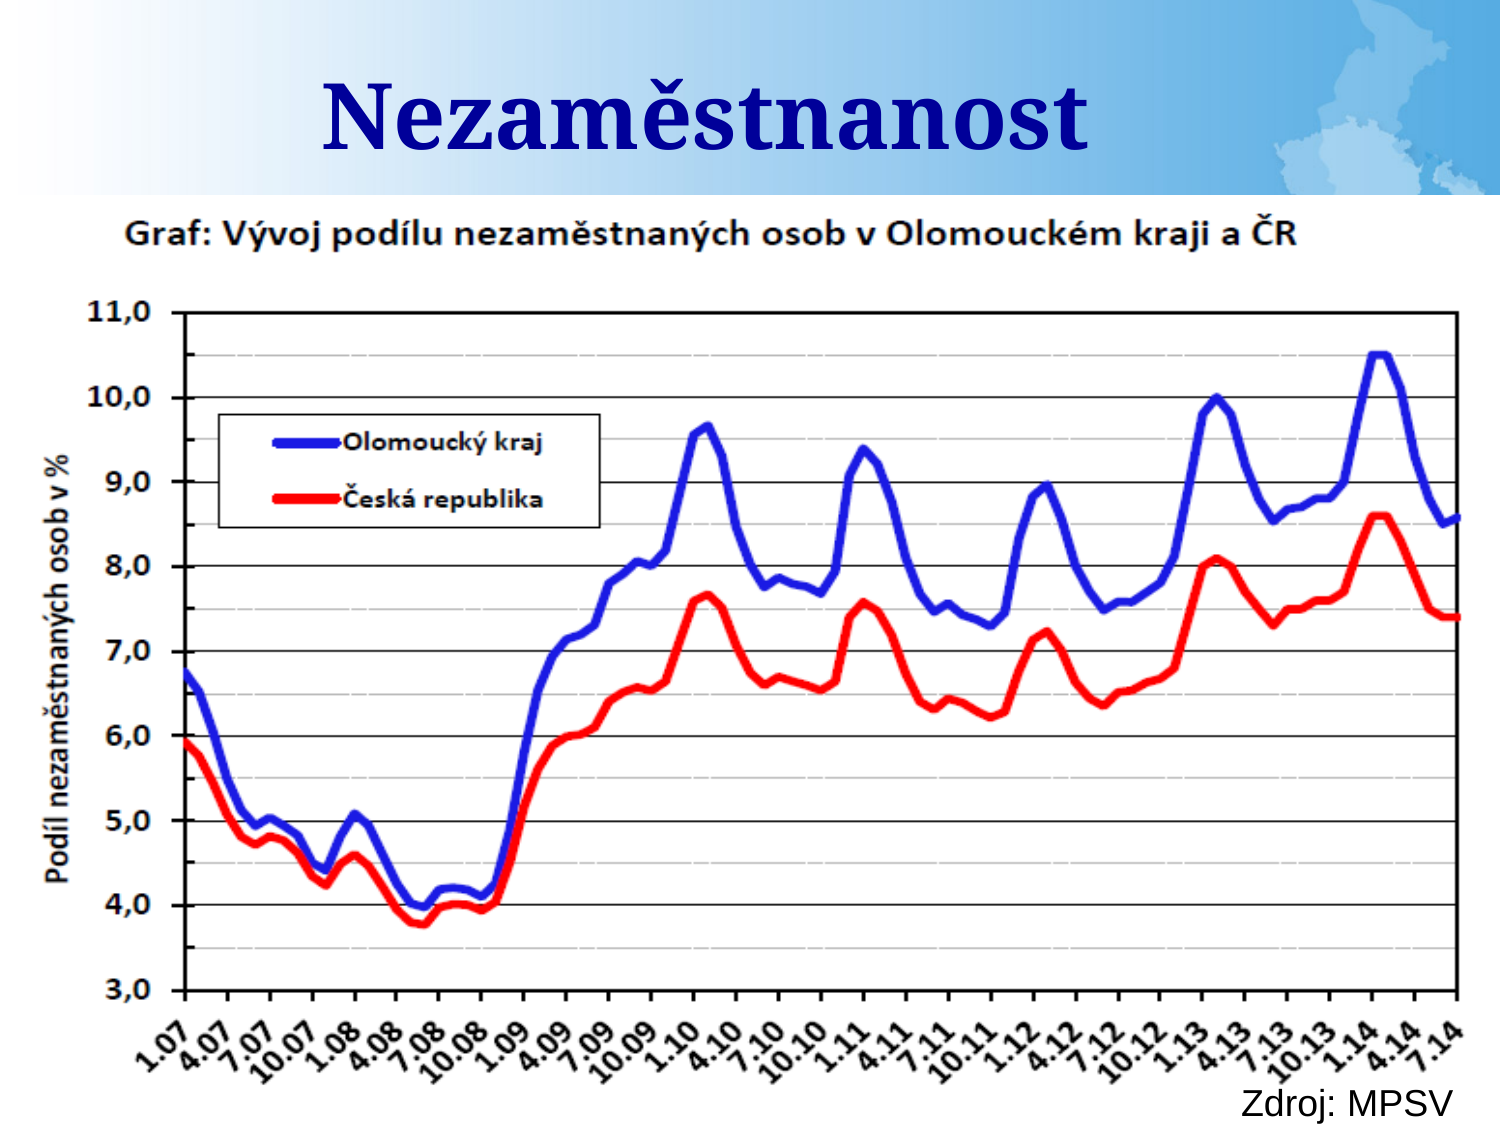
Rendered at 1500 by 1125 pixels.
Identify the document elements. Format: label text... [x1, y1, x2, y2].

title Nezaměstnanost [0, 24, 1413, 194]
picture [0, 0, 1500, 1125]
